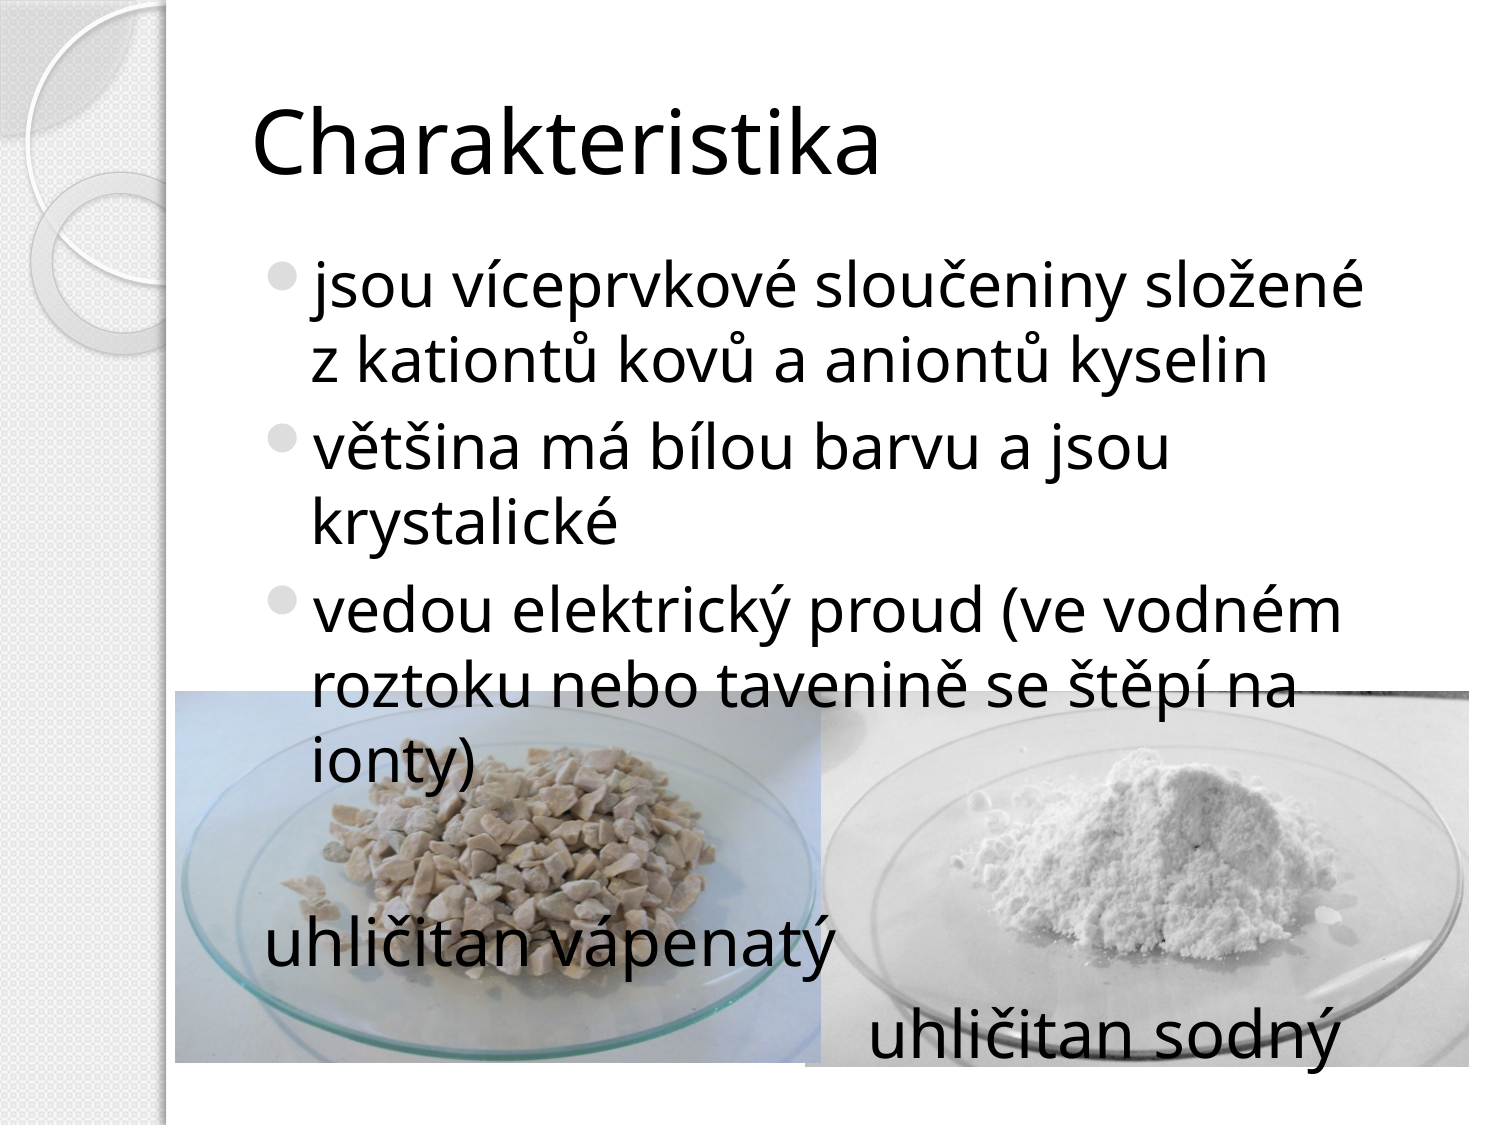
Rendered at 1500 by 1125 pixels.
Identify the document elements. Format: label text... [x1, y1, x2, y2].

picture [175, 691, 1470, 1067]
title Charakteristika [235, 45, 1466, 233]
list jsou víceprvkové sloučeniny složené z kationtů kovů a aniontů kyselin většina má bílou barvu a jsou krystalické vedou elektrický proud (ve vodném roztoku nebo tavenině se štěpí na ionty) uhličitan vápenatý uhličitan sodný [235, 237, 1466, 688]
